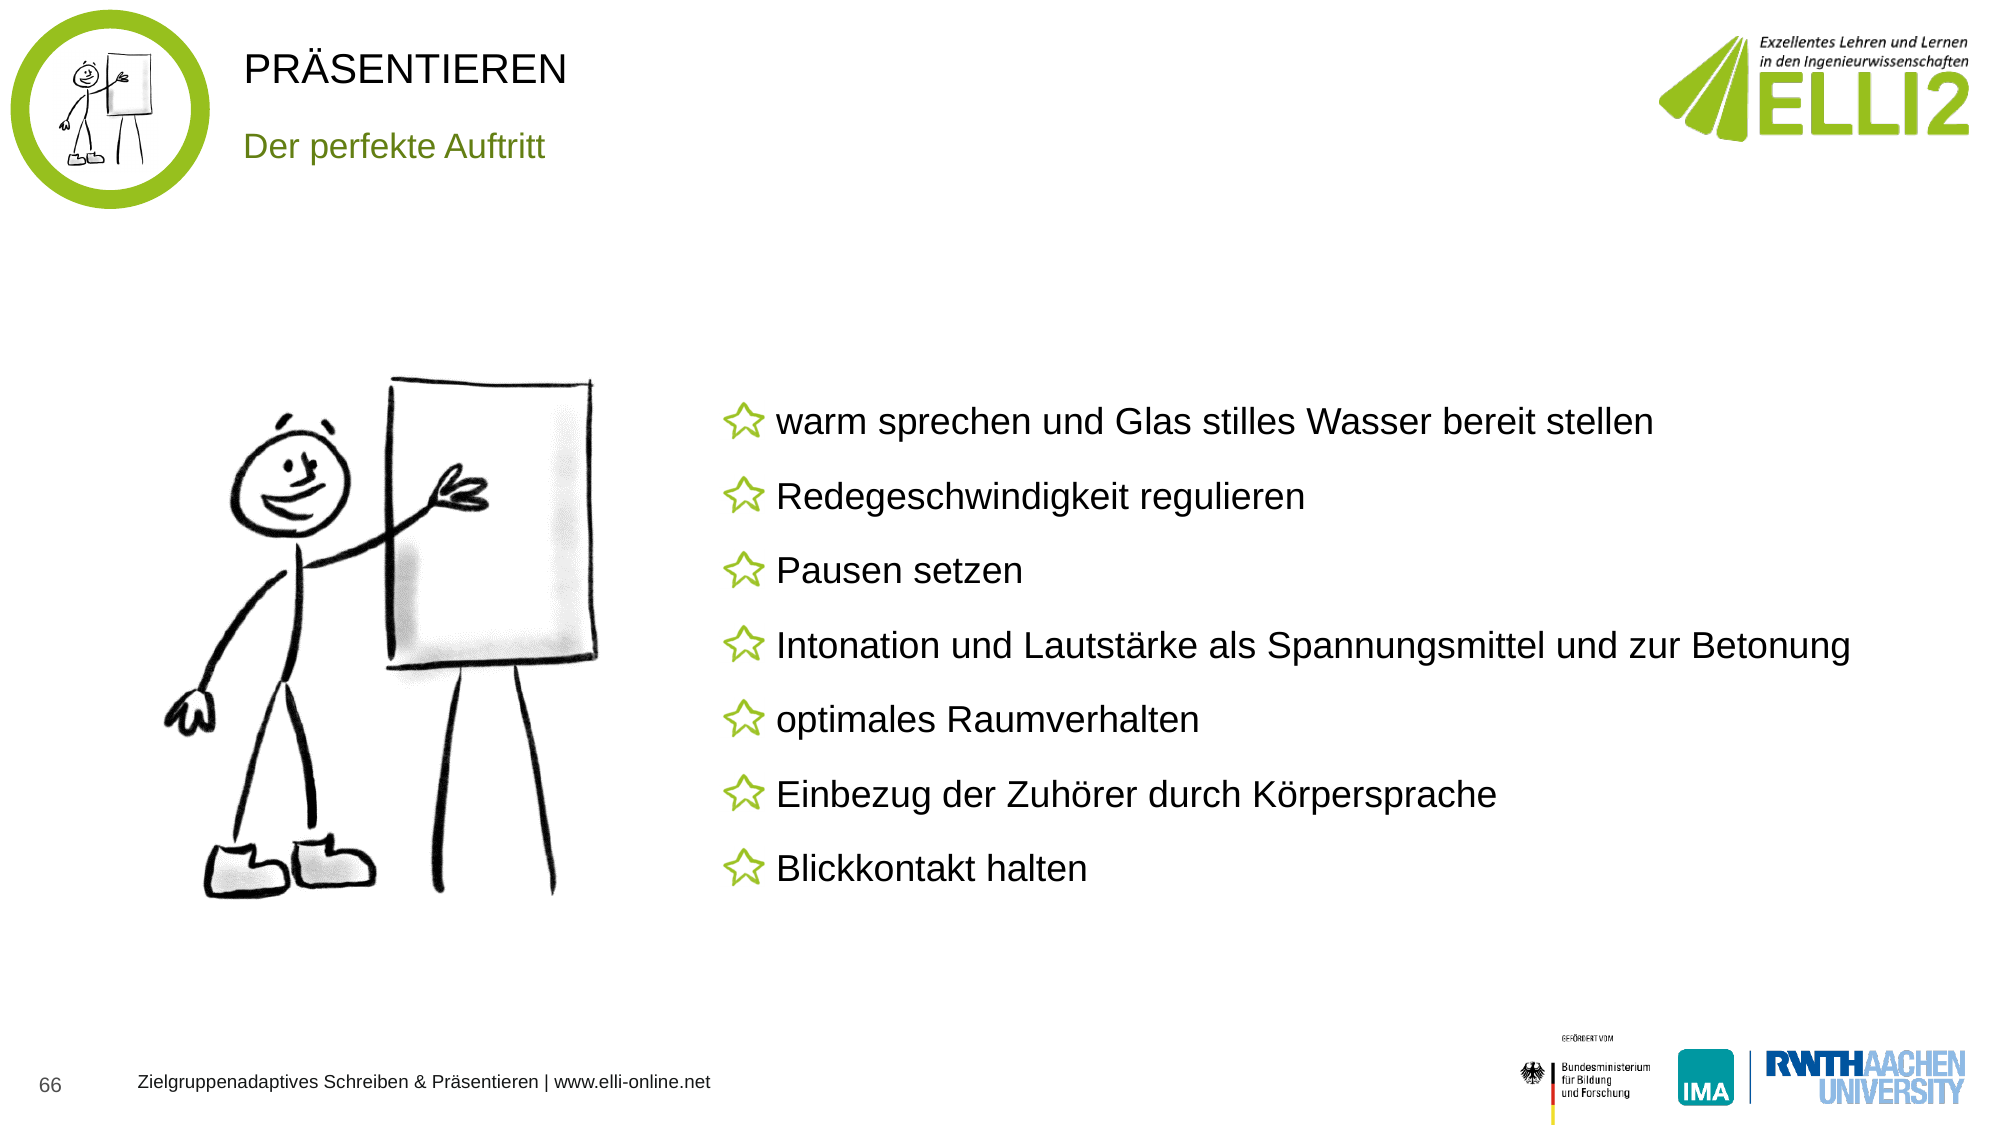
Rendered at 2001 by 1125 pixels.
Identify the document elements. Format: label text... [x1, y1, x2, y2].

picture [719, 400, 765, 440]
picture [137, 340, 628, 926]
picture [719, 846, 765, 887]
list warm sprechen und Glas stilles Wasser bereit stellen Redegeschwindigkeit regulieren Pausen setzen Intonation und Lautstärke als Spannungsmittel und zur Betonung optimales Raumverhalten Einbezug der Zuhörer durch Körpersprache Blickkontakt halten [704, 385, 1908, 906]
text_box PRÄSENTIEREN [243, 32, 1650, 92]
slide_number 66 [23, 1066, 184, 1103]
picture [1668, 1024, 1981, 1125]
picture [719, 549, 765, 589]
text_box [18, 18, 202, 201]
picture [1659, 36, 1969, 142]
picture [52, 50, 160, 173]
list Der perfekte Auftritt [228, 111, 1414, 174]
picture [719, 474, 765, 514]
picture [719, 772, 765, 812]
picture [719, 697, 765, 738]
picture [719, 623, 765, 663]
